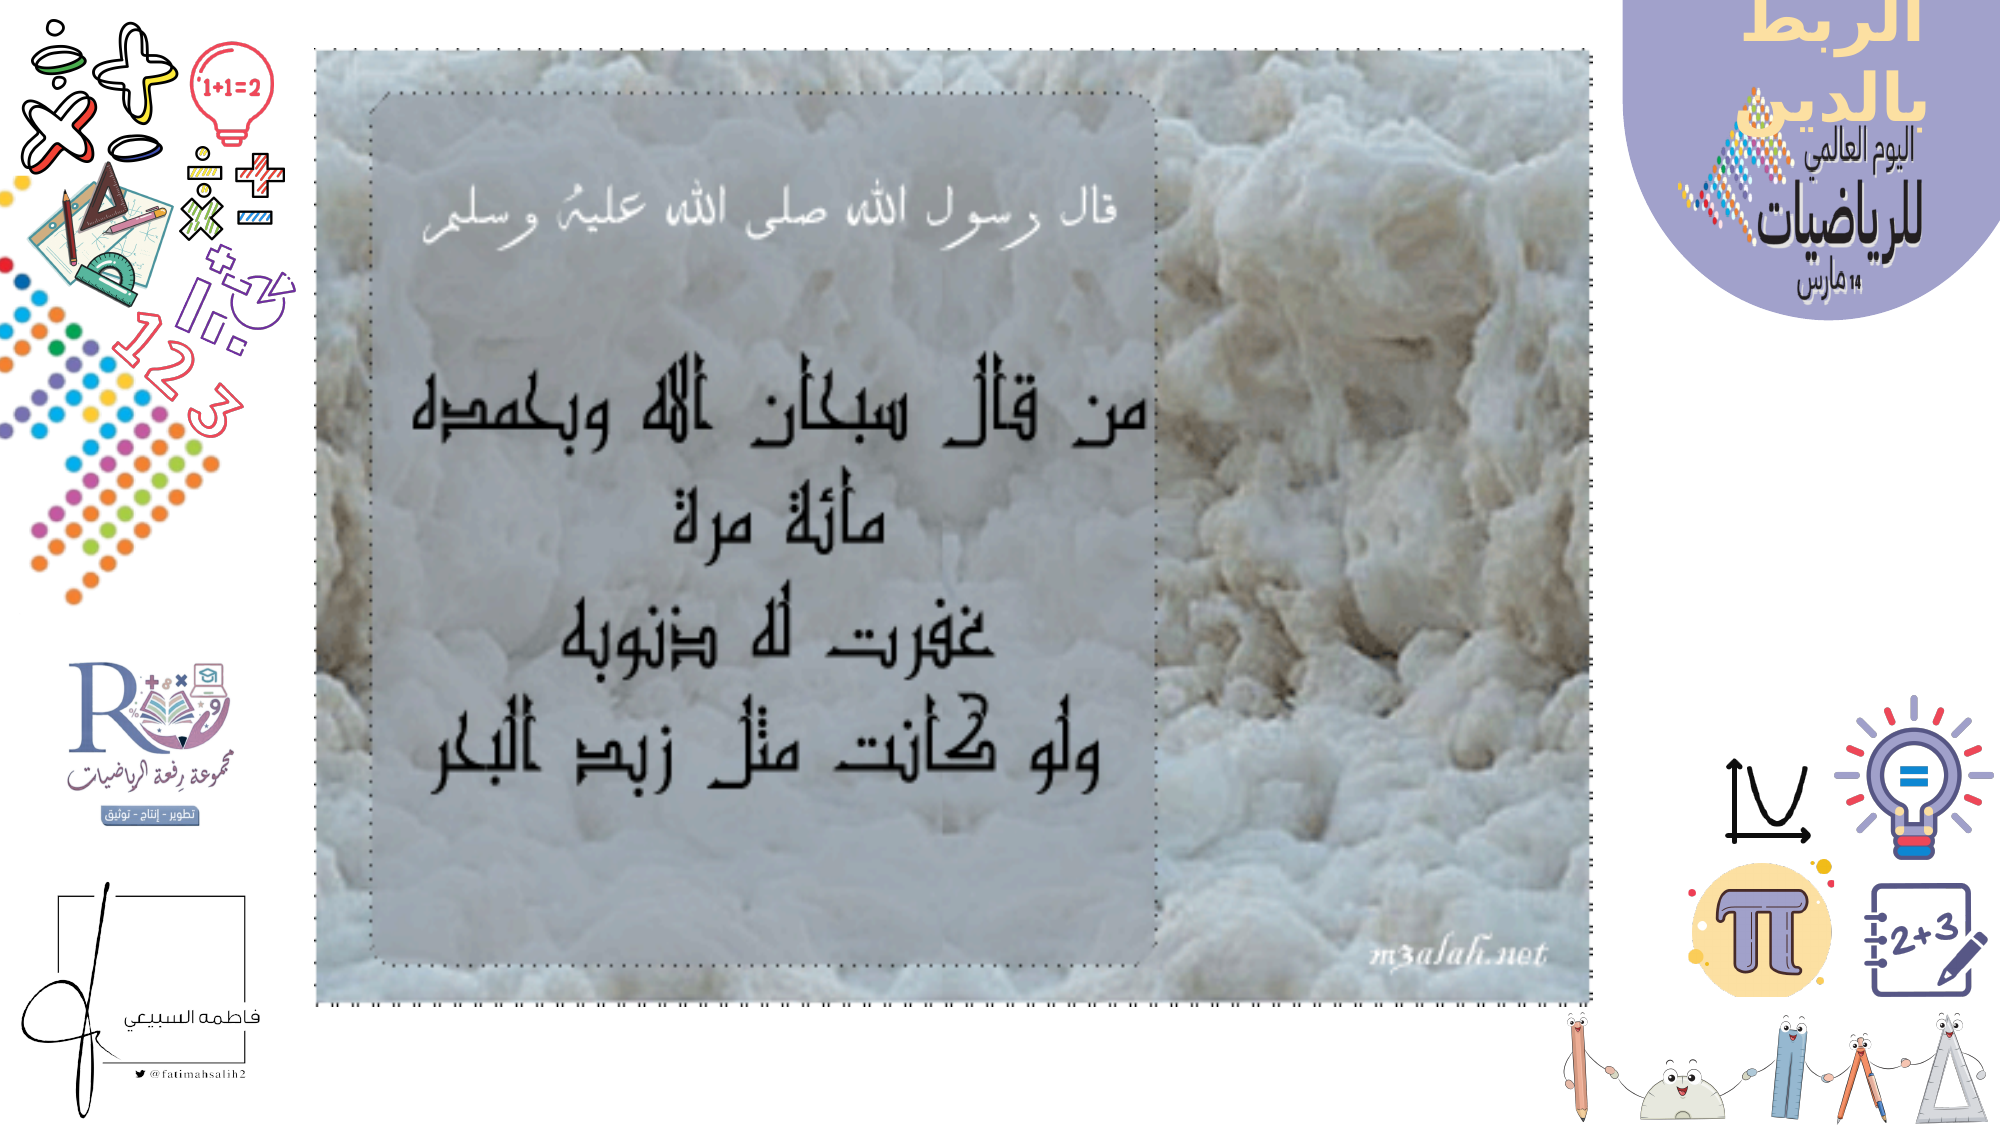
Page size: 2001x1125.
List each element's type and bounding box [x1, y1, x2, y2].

picture [9, 877, 285, 1125]
text_box [0, 19, 295, 606]
text_box [1563, 695, 1994, 1125]
picture [0, 606, 301, 862]
picture [1678, 49, 1929, 333]
picture [295, 278, 300, 291]
picture [314, 48, 1593, 1007]
text_box [1622, 0, 2000, 321]
